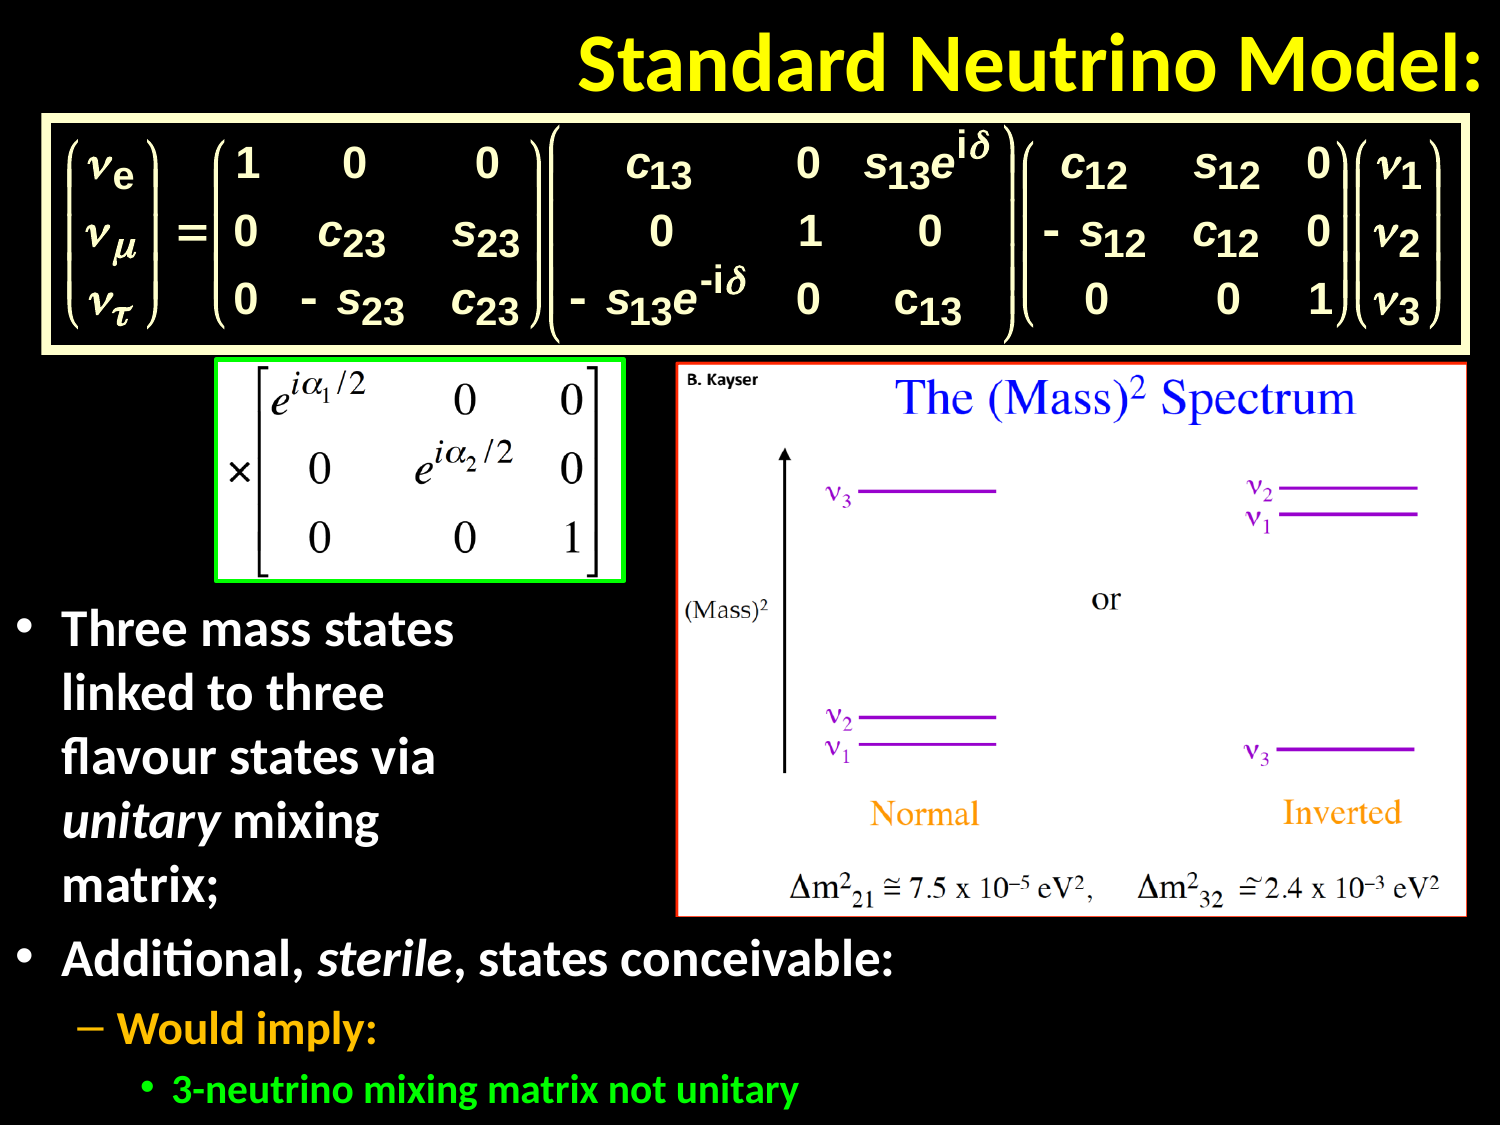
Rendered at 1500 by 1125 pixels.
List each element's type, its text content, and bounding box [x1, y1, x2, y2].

list Three mass states linked to three flavour states via unitary mixing matrix; Additional, sterile, states conceivable: Would imply: 3-neutrino mixing matrix not unitary [0, 585, 1500, 1125]
picture [218, 361, 622, 579]
title Standard Neutrino Model: [0, 0, 1500, 118]
picture [675, 361, 1468, 918]
picture [41, 113, 1471, 356]
